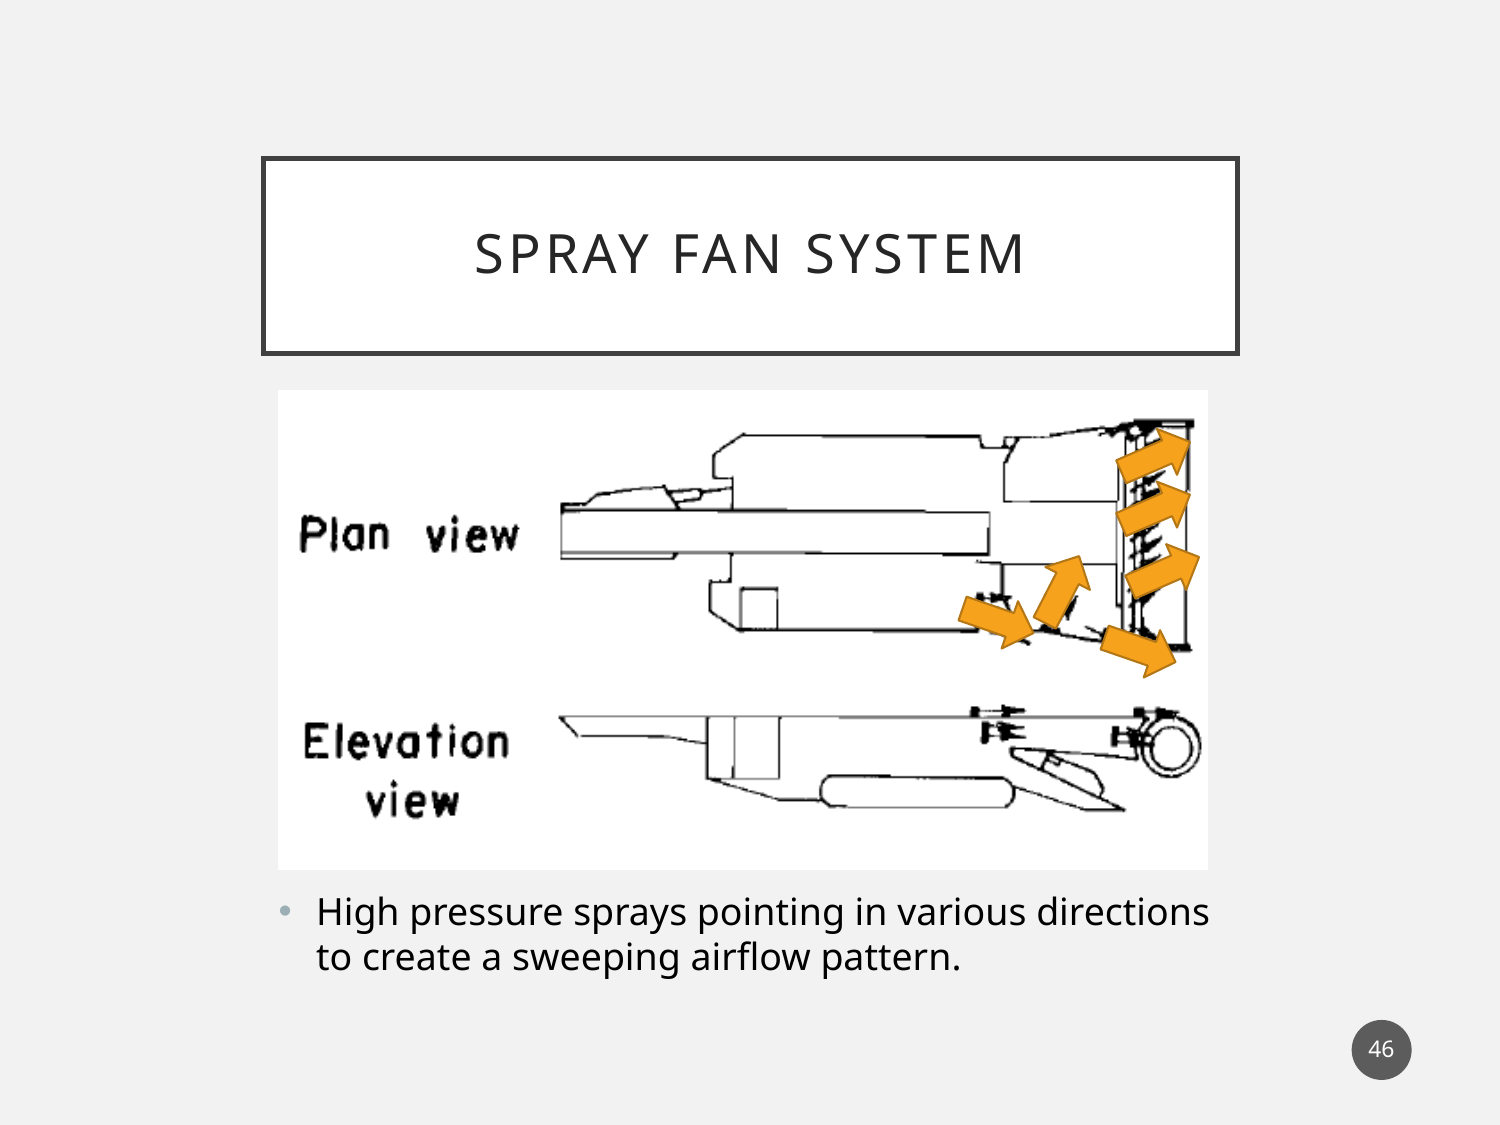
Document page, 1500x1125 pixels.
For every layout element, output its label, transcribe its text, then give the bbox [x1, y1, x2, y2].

slide_number 46 [1351, 1019, 1412, 1080]
list High pressure sprays pointing in various directions to create a sweeping airflow pattern. [263, 880, 1238, 1094]
picture [277, 389, 1208, 870]
title Spray Fan System [261, 156, 1240, 356]
